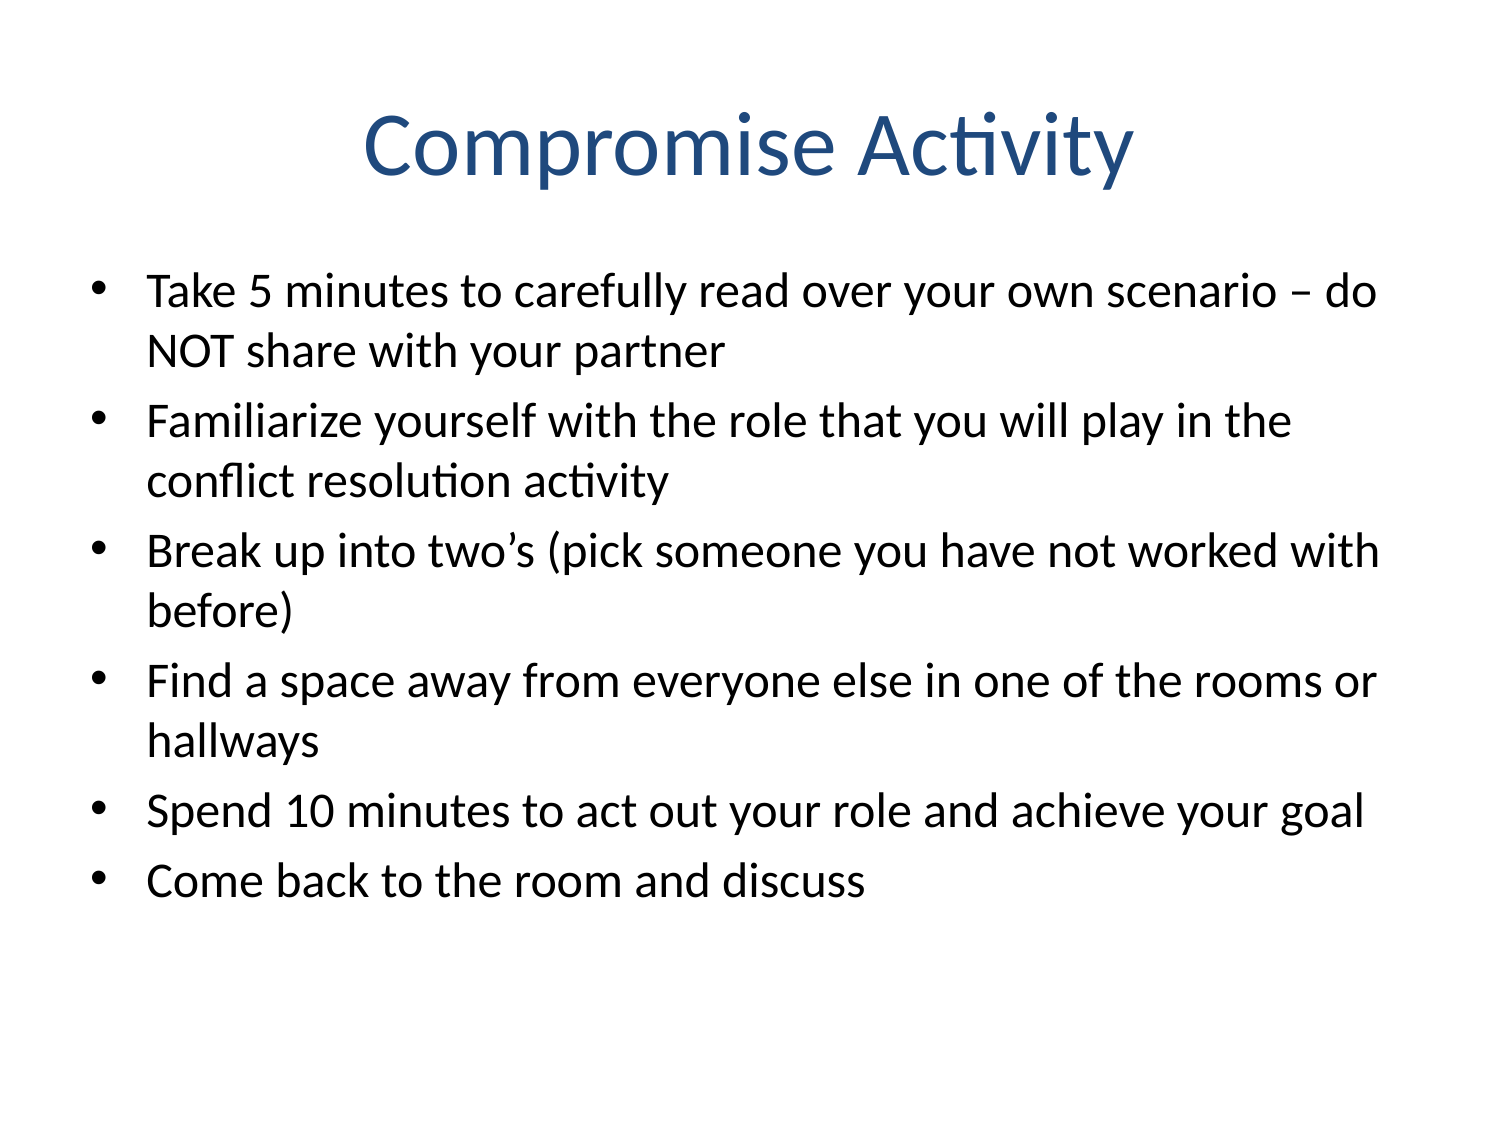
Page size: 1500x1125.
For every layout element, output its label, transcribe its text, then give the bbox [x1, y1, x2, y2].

title Compromise Activity [75, 45, 1425, 233]
list Take 5 minutes to carefully read over your own scenario – do NOT share with your partner Familiarize yourself with the role that you will play in the conflict resolution activity Break up into two’s (pick someone you have not worked with before) Find a space away from everyone else in one of the rooms or hallways Spend 10 minutes to act out your role and achieve your goal Come back to the room and discuss [75, 249, 1425, 988]
